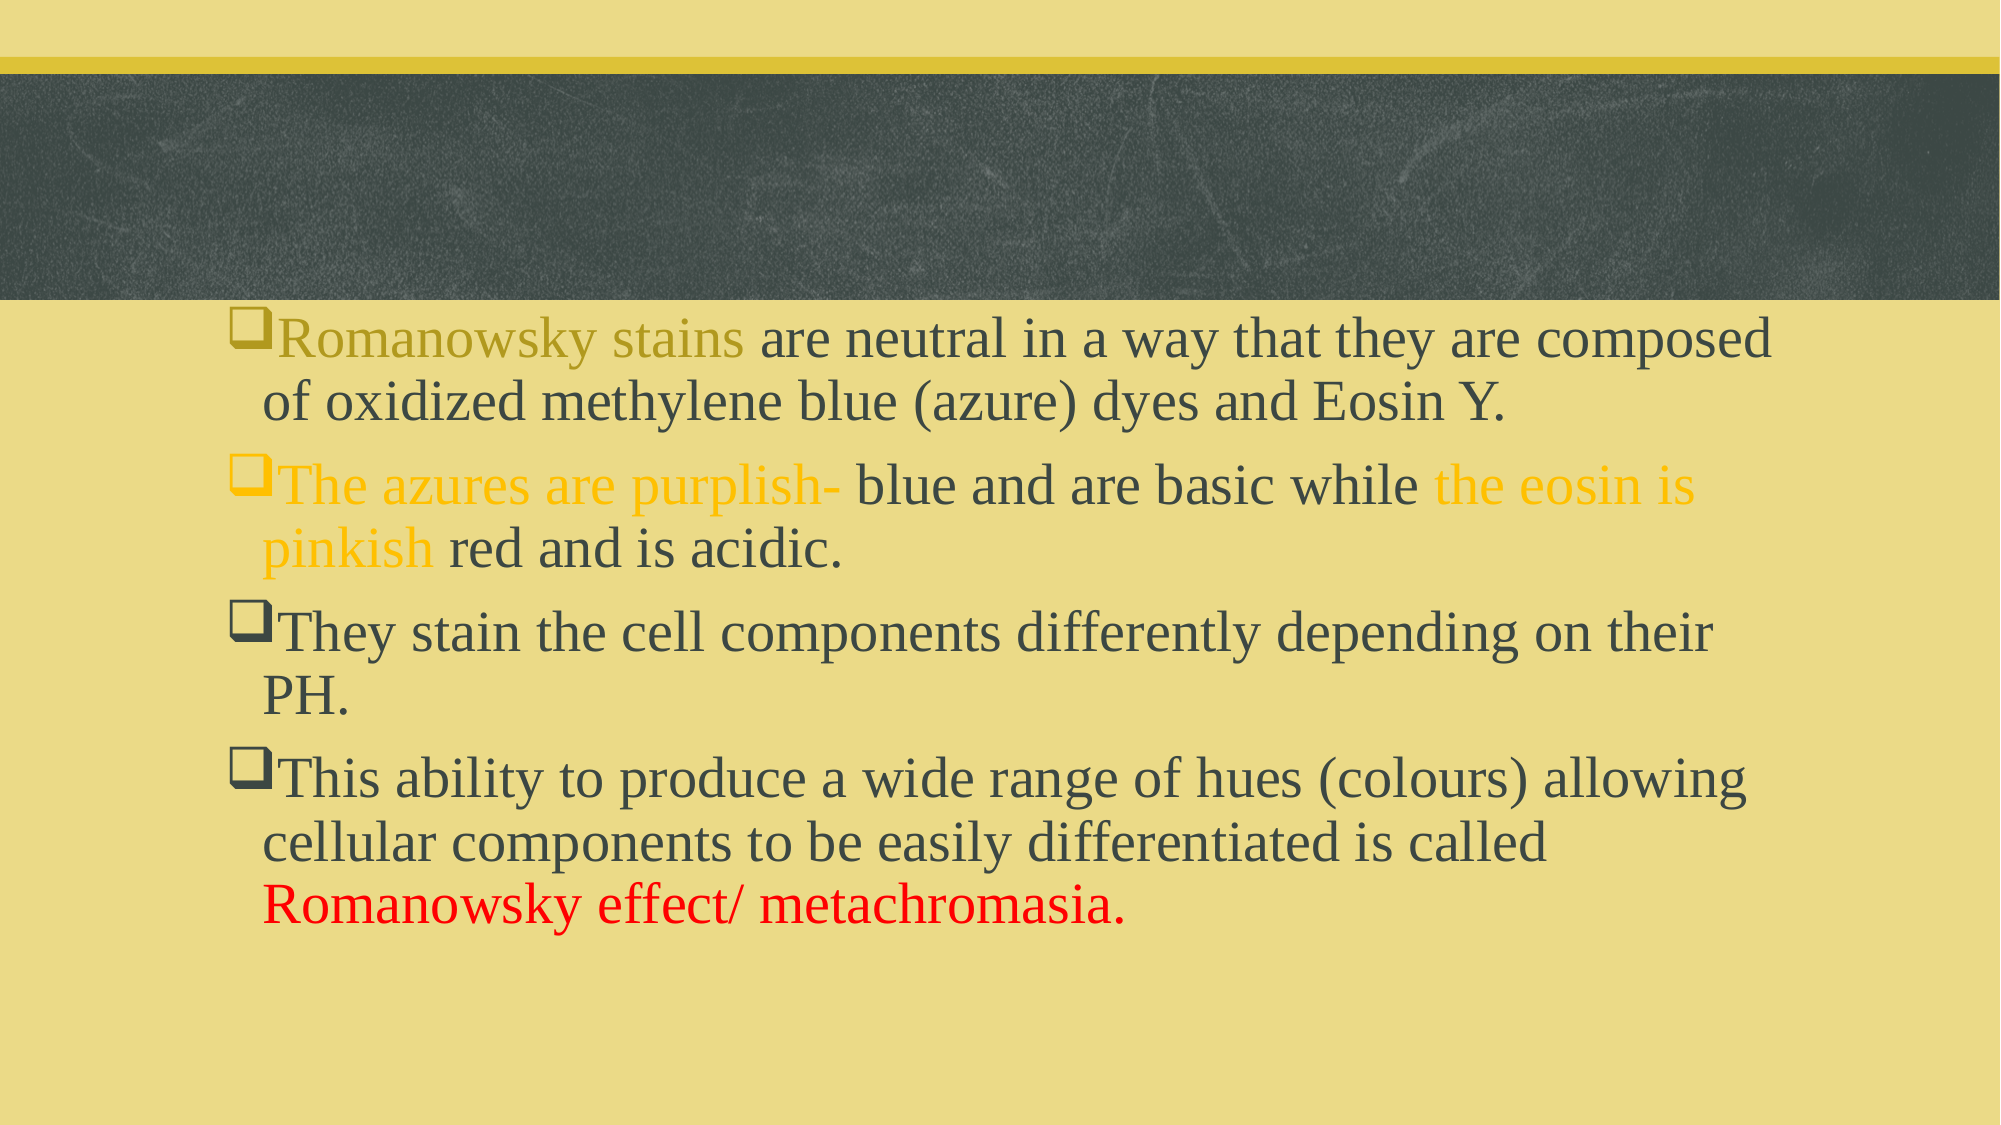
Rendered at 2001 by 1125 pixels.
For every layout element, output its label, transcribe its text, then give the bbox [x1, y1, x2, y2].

list Romanowsky stains are neutral in a way that they are composed of oxidized methylene blue (azure) dyes and Eosin Y. The azures are purplish- blue and are basic while the eosin is pinkish red and is acidic. They stain the cell components differently depending on their PH. This ability to produce a wide range of hues (colours) allowing cellular components to be easily differentiated is called Romanowsky effect/ metachromasia. [210, 299, 1790, 1014]
picture [0, 74, 2000, 300]
